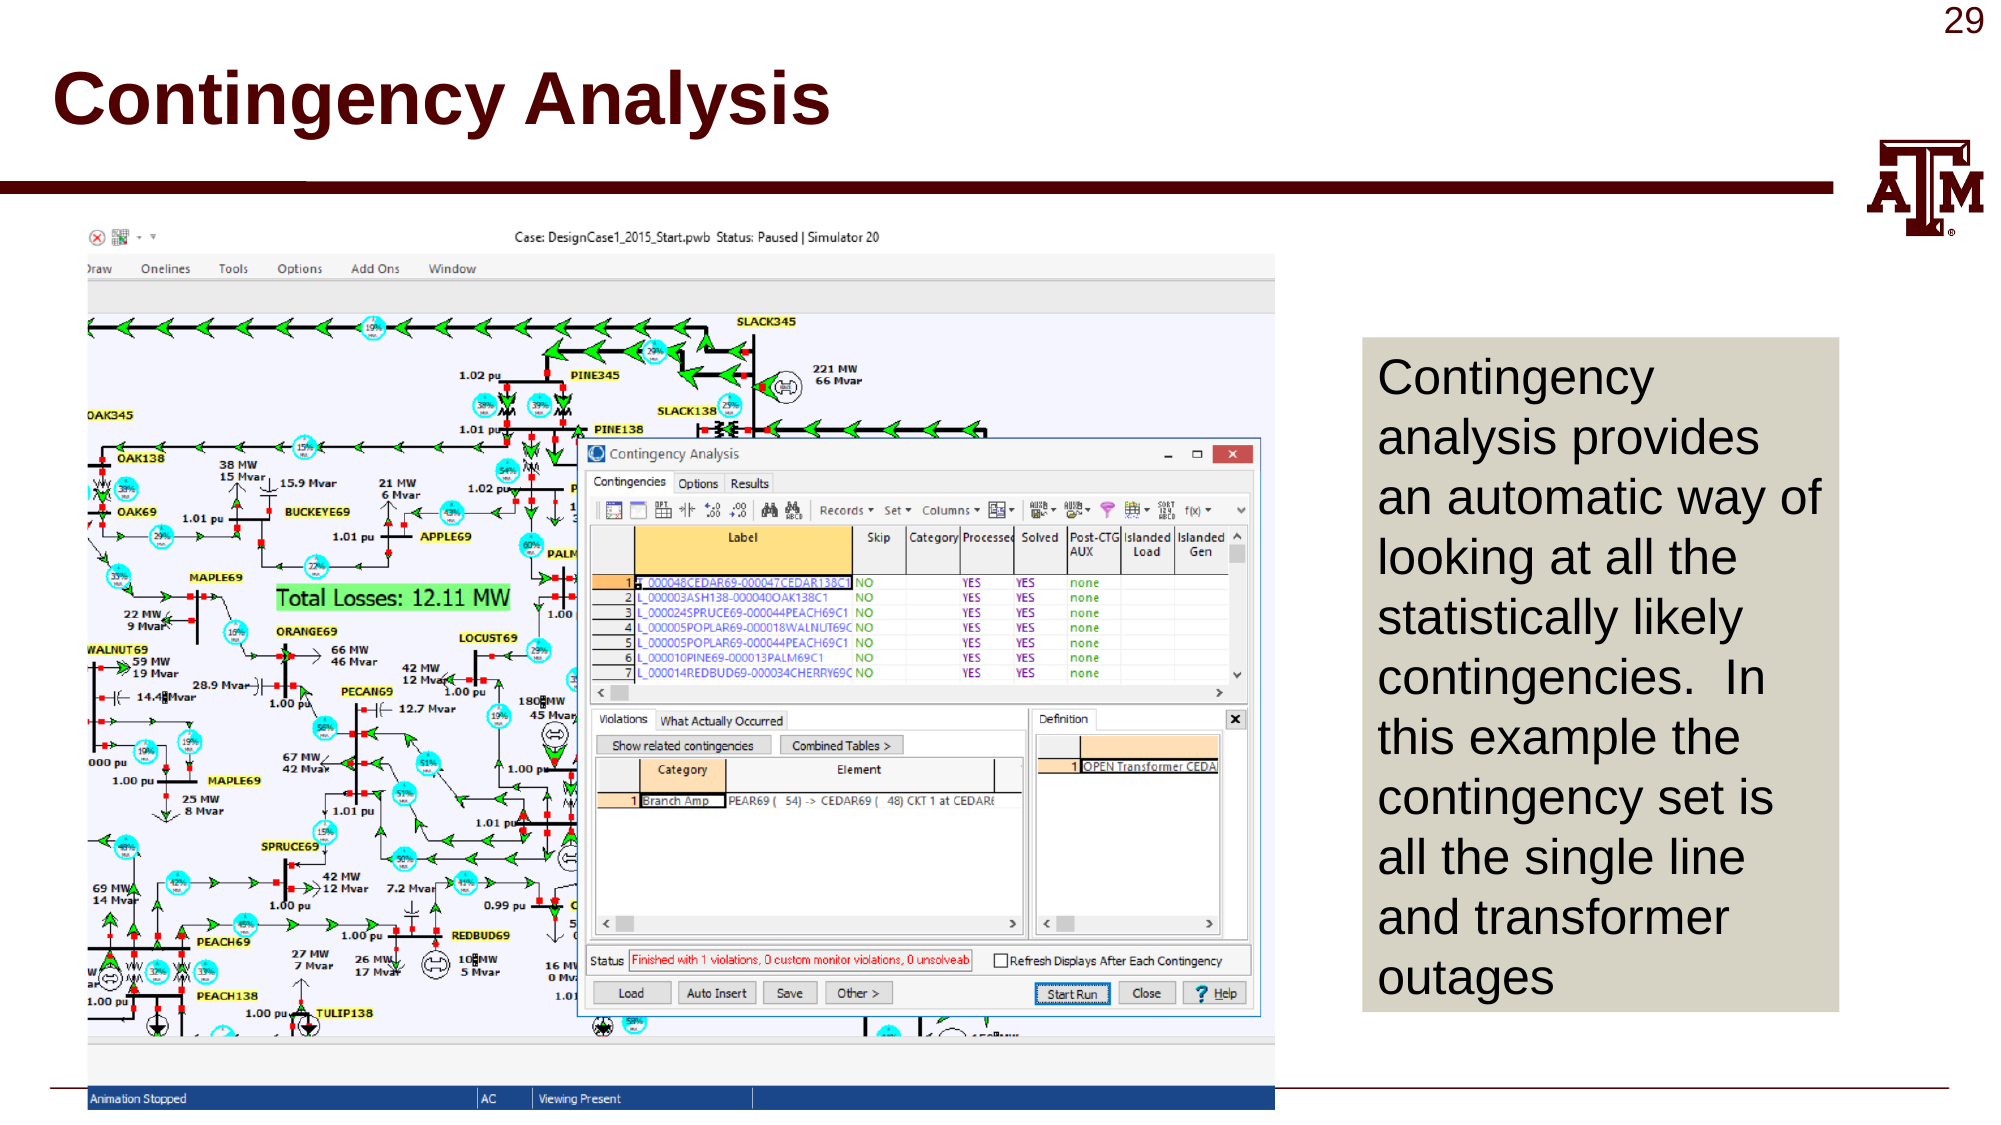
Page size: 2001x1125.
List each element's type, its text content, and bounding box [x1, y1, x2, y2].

picture [1850, 112, 2000, 263]
title Contingency Analysis [37, 12, 1826, 189]
text_box Contingency analysis provides an automatic way of looking at all the statistically likely contingencies. In this example the contingency set is all the single line and transformer outages [1362, 337, 1840, 1013]
picture [87, 224, 1276, 1110]
